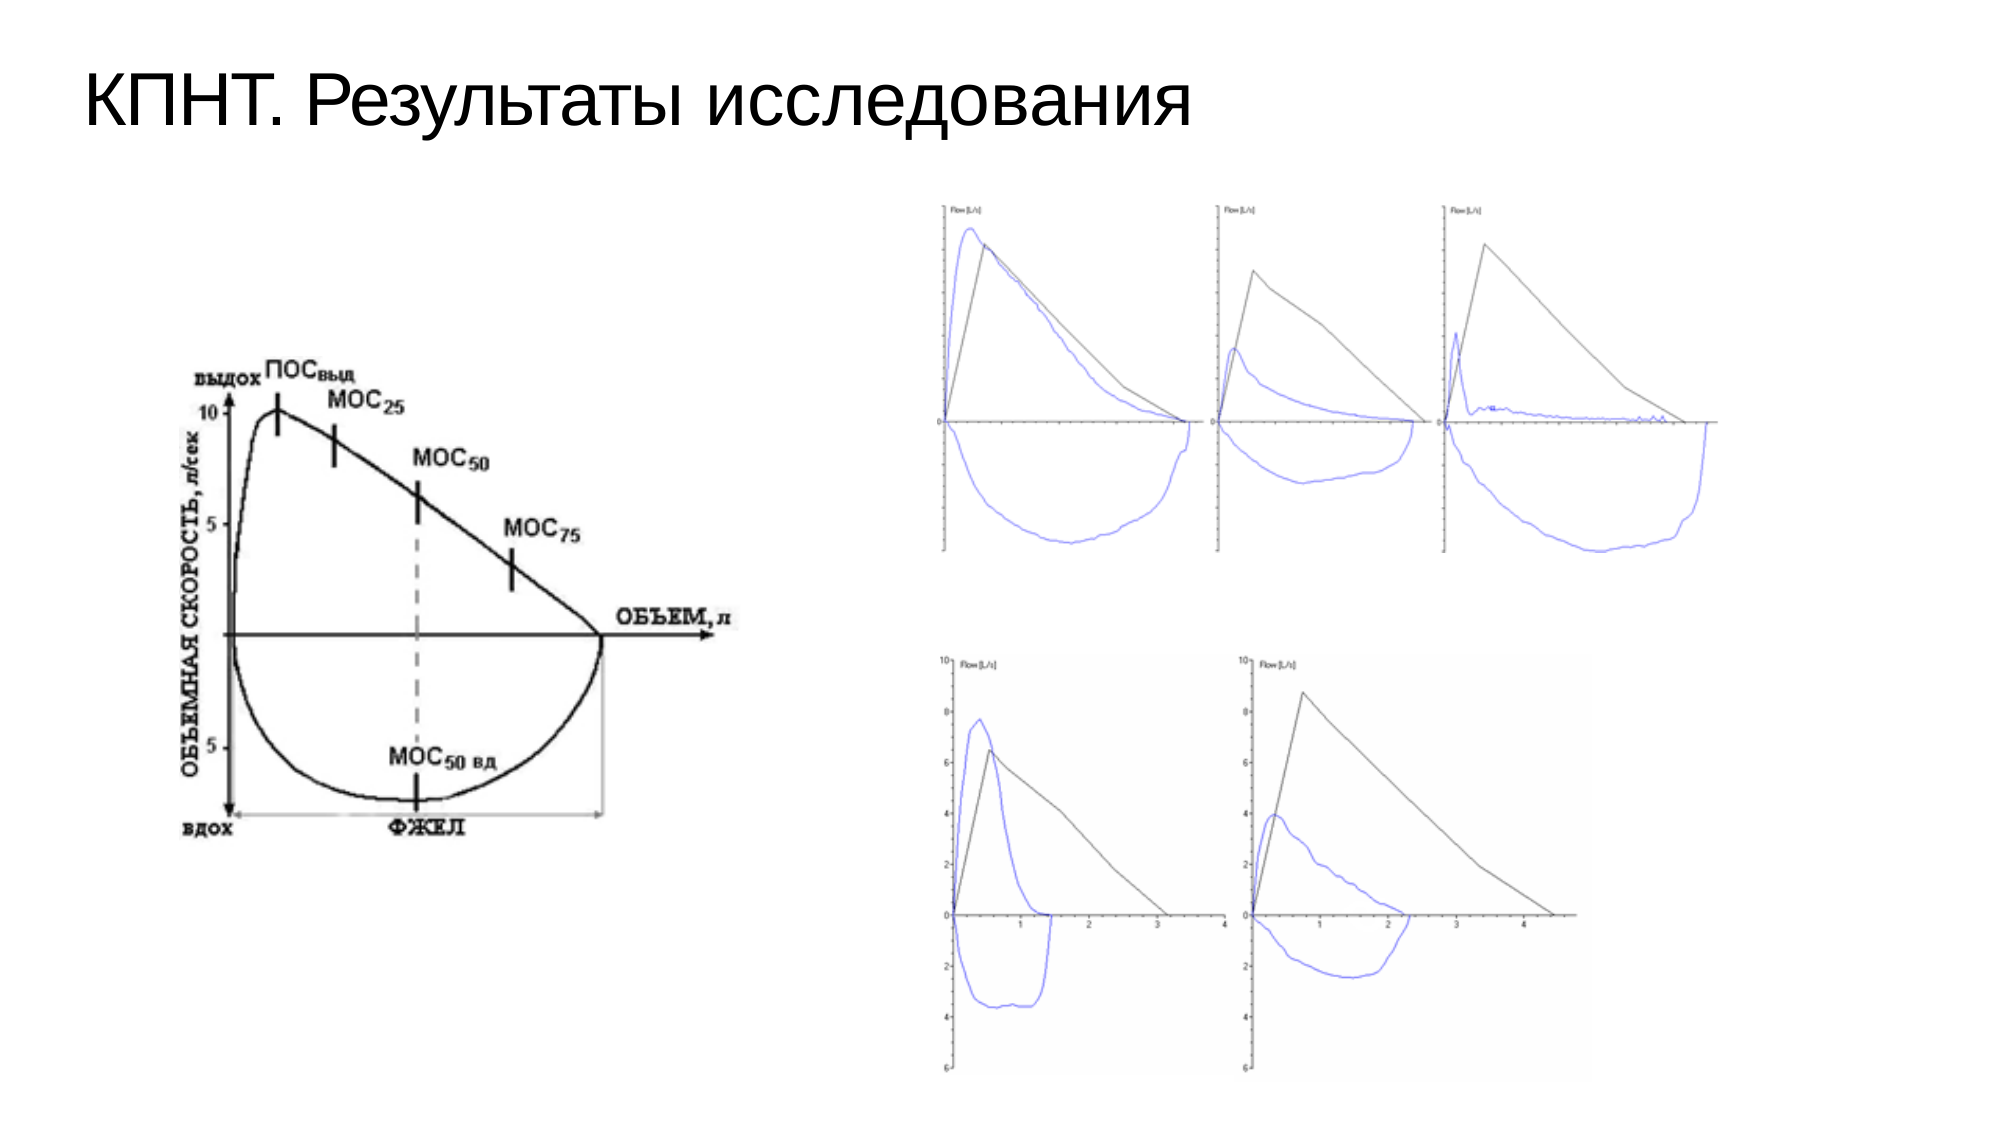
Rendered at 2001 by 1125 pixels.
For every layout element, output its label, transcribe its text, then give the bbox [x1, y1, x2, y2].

text_box [940, 654, 1592, 1082]
text_box [179, 356, 741, 847]
text_box [937, 204, 1719, 553]
title КПНТ. Результаты исследования [81, 48, 1225, 239]
